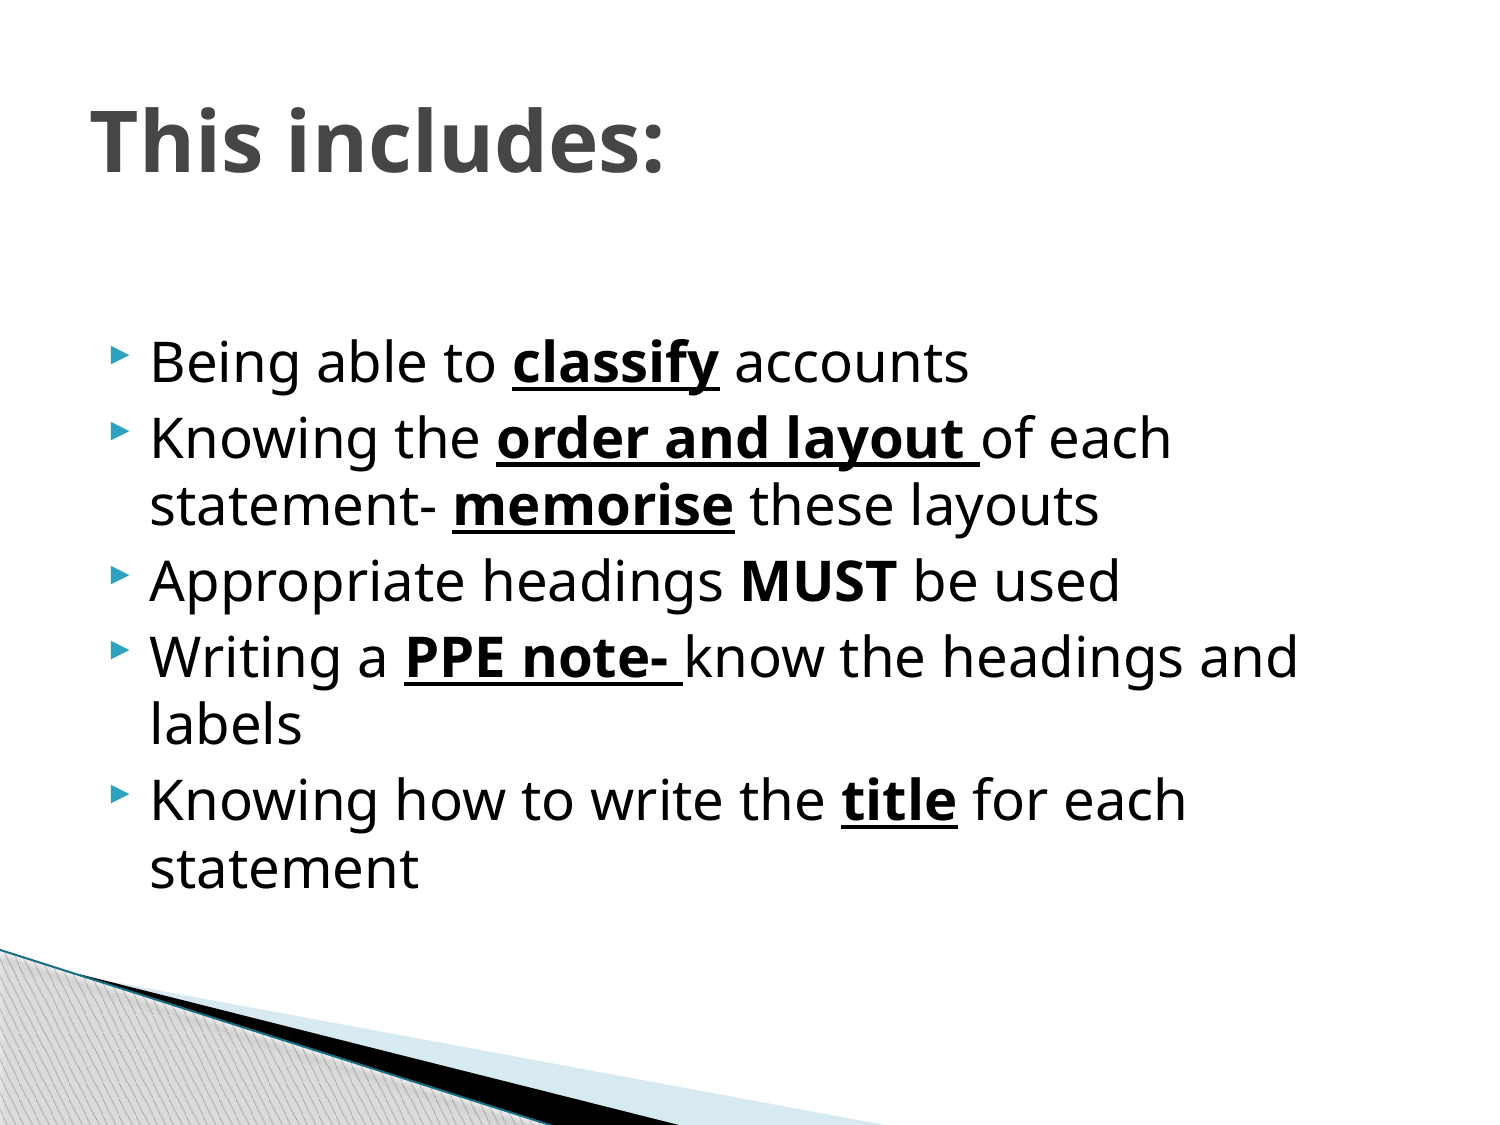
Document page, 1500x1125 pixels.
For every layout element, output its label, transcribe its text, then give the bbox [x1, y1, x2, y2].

list Being able to classify accounts Knowing the order and layout of each statement- memorise these layouts Appropriate headings MUST be used Writing a PPE note- know the headings and labels Knowing how to write the title for each statement [75, 243, 1425, 986]
title This includes: [75, 45, 1425, 233]
